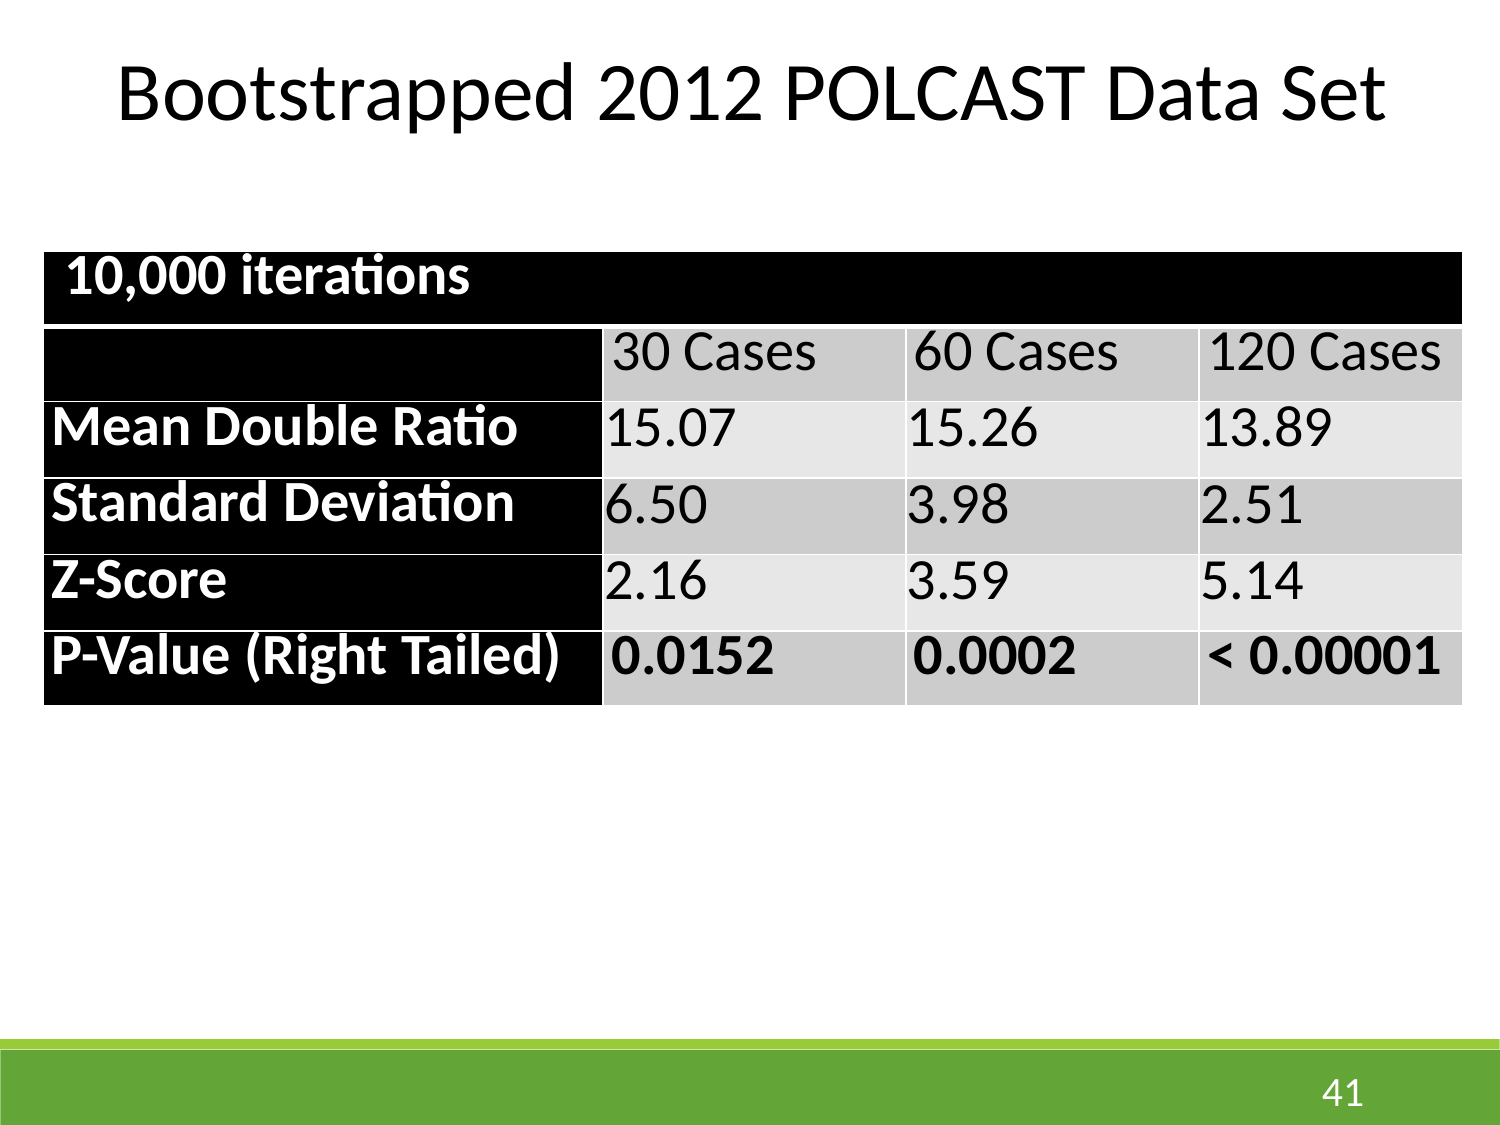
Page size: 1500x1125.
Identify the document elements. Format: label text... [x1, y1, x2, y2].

table_cell 60 Cases [907, 329, 1198, 401]
table_header 10,000 iterations [44, 252, 1462, 324]
table_cell 30 Cases [604, 329, 905, 401]
table_cell 2.16 [604, 555, 905, 630]
table_cell < 0.00001 [1200, 632, 1462, 705]
table_cell 120 Cases [1200, 329, 1462, 401]
text_box Bootstrapped 2012 POLCAST Data Set [19, 29, 1487, 144]
table_cell Standard Deviation [44, 479, 602, 554]
table_cell Mean Double Ratio [44, 402, 602, 477]
table_cell 15.26 [907, 402, 1198, 477]
table_cell 0.0152 [604, 632, 905, 705]
table_cell 3.59 [907, 555, 1198, 630]
table_cell 2.51 [1200, 479, 1462, 554]
table_cell 6.50 [604, 479, 905, 554]
slide_number 41 [1218, 1059, 1380, 1120]
table_cell Z-Score [44, 555, 602, 630]
table_cell 5.14 [1200, 555, 1462, 630]
table_cell 13.89 [1200, 402, 1462, 477]
table_cell [44, 329, 602, 401]
table_cell 15.07 [604, 402, 905, 477]
table_cell 3.98 [907, 479, 1198, 554]
table_cell 0.0002 [907, 632, 1198, 705]
table_cell P-Value (Right Tailed) [44, 632, 602, 705]
